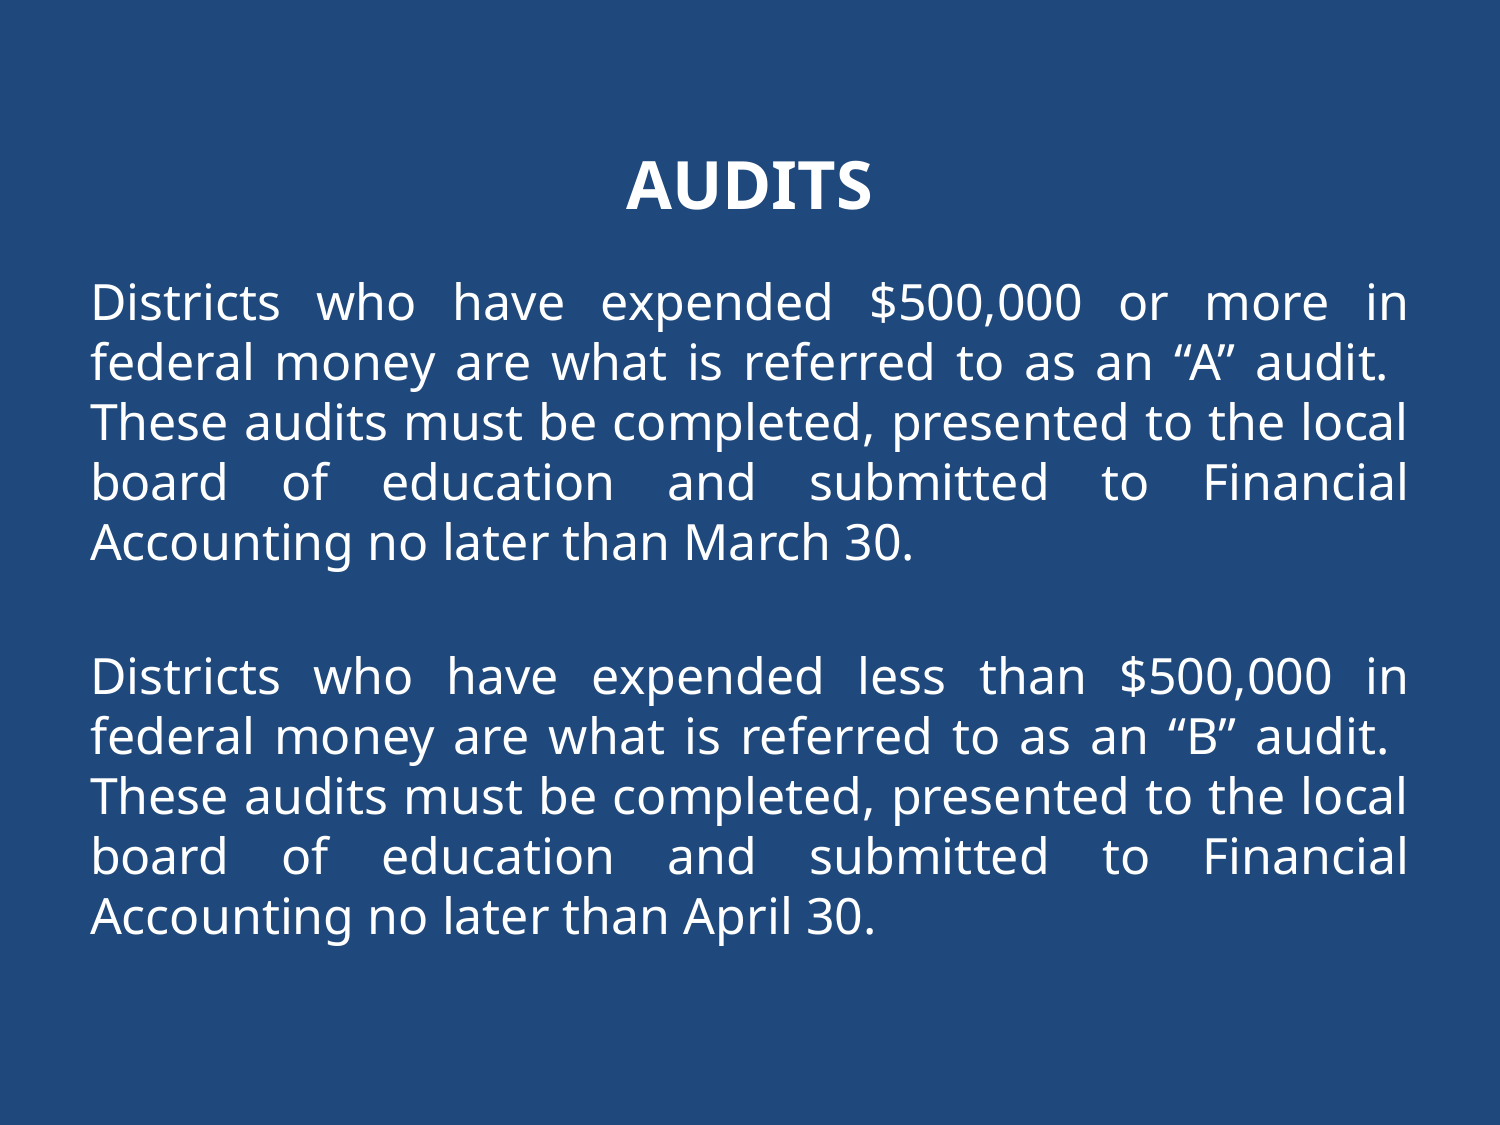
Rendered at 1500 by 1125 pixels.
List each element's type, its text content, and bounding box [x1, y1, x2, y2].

list Districts who have expended $500,000 or more in federal money are what is referred to as an “A” audit. These audits must be completed, presented to the local board of education and submitted to Financial Accounting no later than March 30. Districts who have expended less than $500,000 in federal money are what is referred to as an “B” audit. These audits must be completed, presented to the local board of education and submitted to Financial Accounting no later than April 30. [75, 262, 1425, 1005]
title AUDITS [75, 115, 1425, 250]
